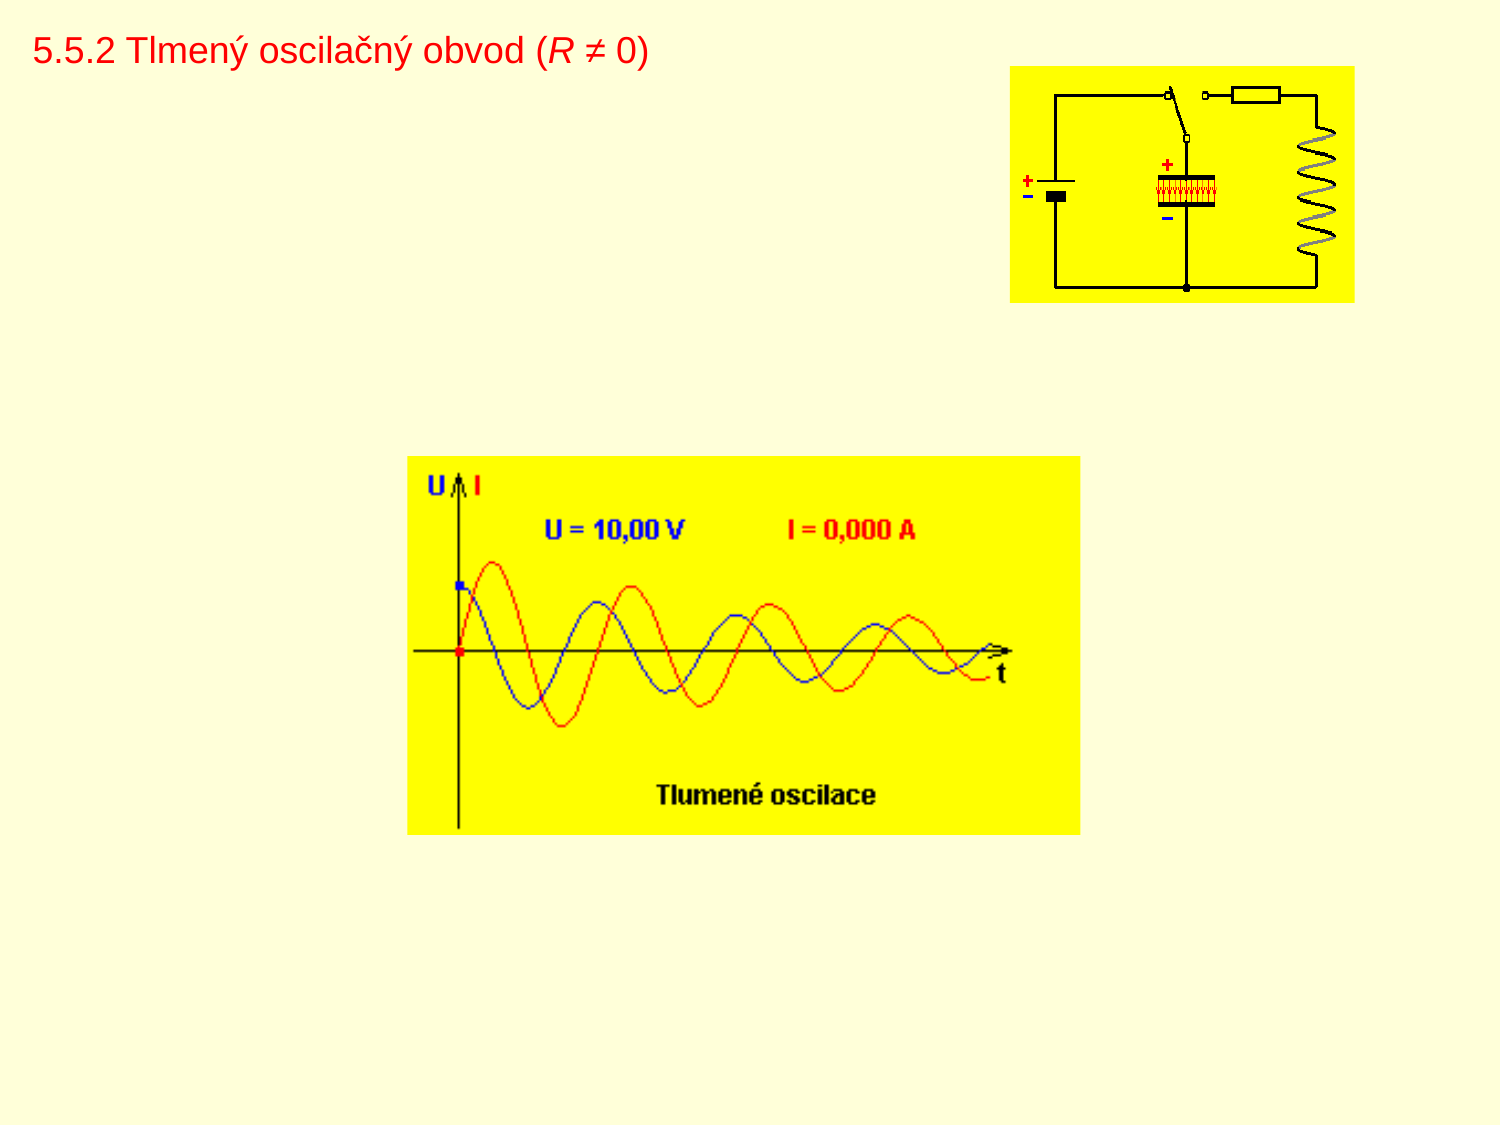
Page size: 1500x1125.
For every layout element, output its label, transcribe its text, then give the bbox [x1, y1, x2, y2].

picture [1009, 66, 1355, 303]
list 5.5.2 Tlmený oscilačný obvod (R ≠ 0) [17, 19, 1471, 797]
picture [407, 455, 1081, 835]
